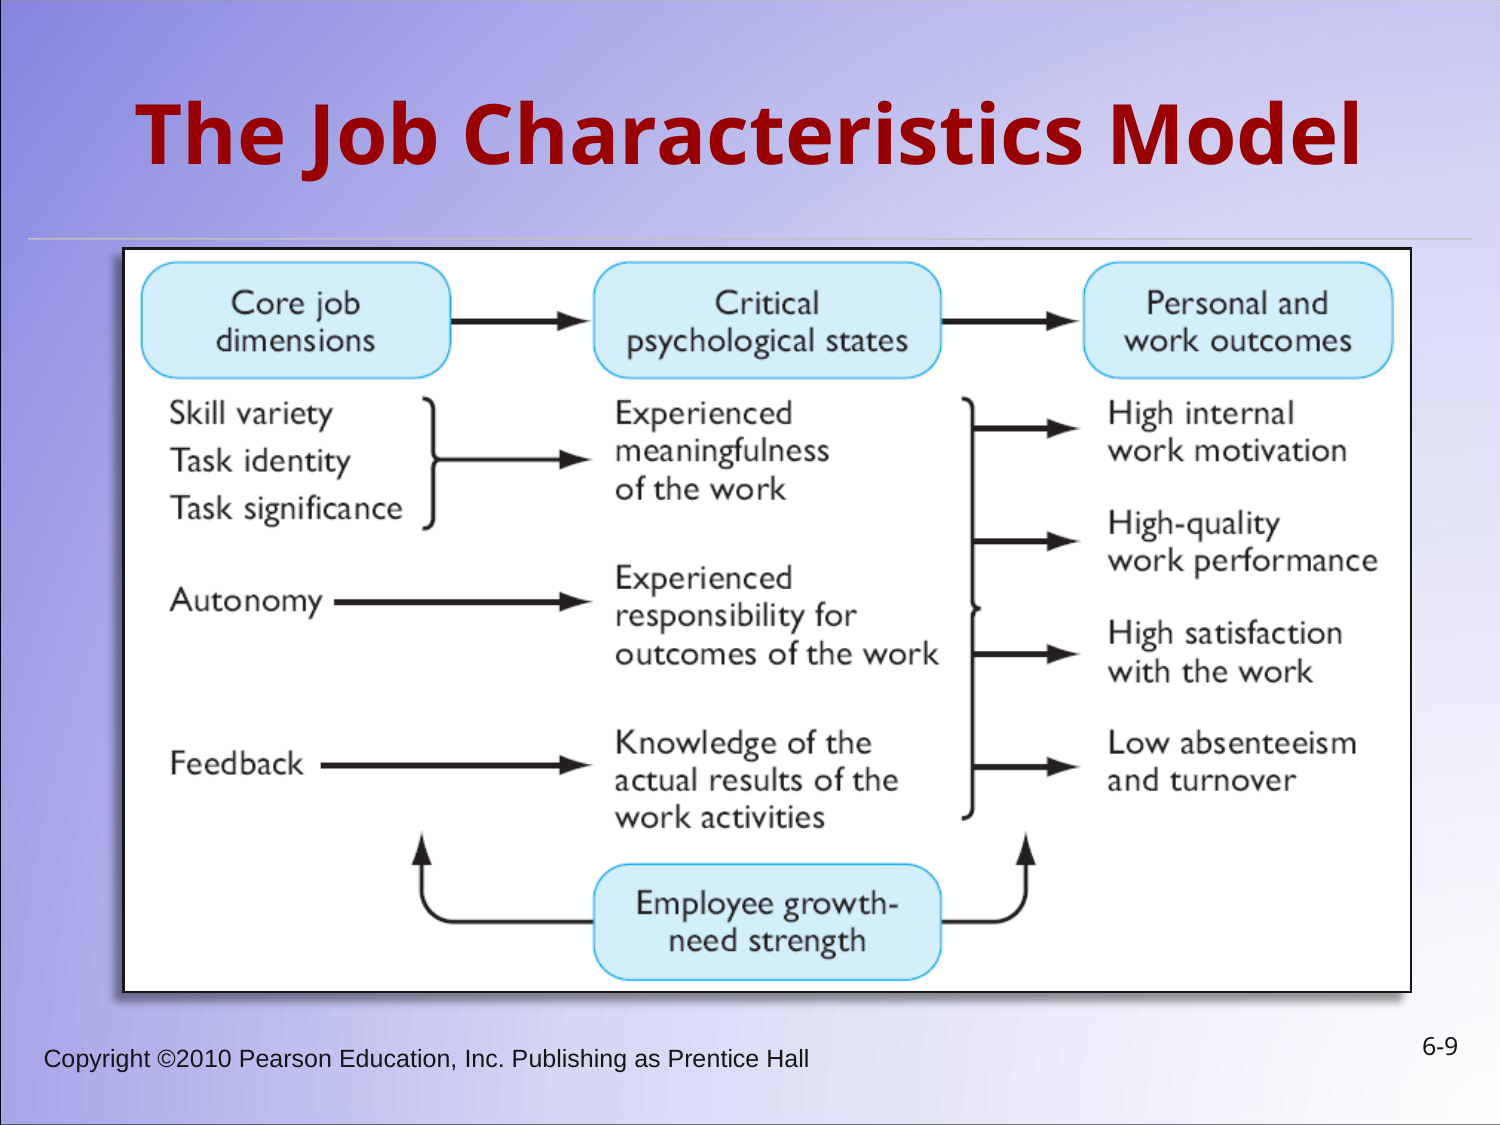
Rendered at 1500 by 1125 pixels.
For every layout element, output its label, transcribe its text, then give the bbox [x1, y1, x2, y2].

picture [0, 0, 1500, 1125]
title The Job Characteristics Model [112, 37, 1388, 225]
slide_number 6-9 [1160, 1022, 1474, 1099]
